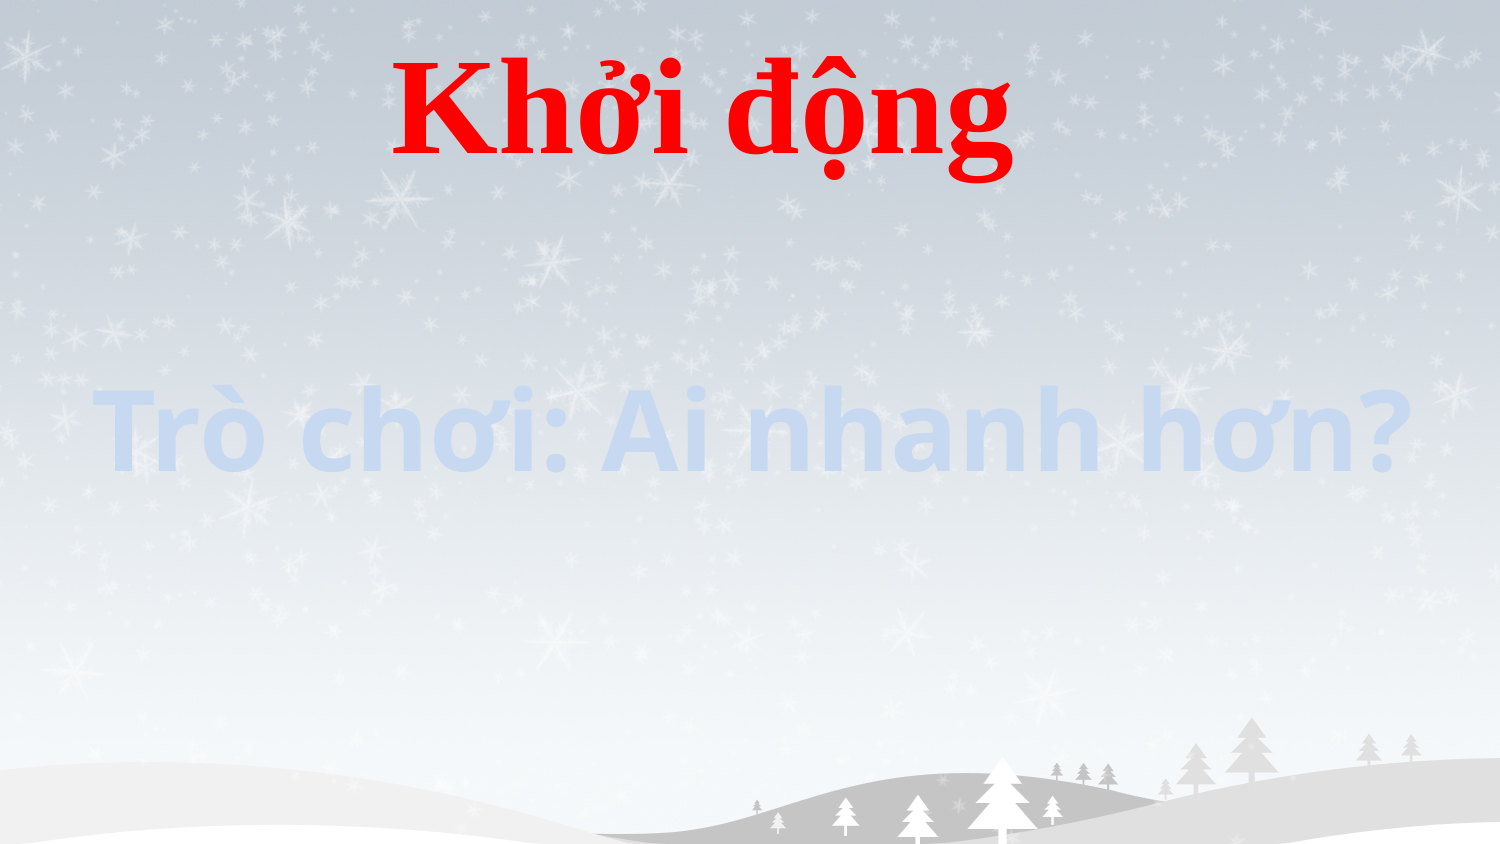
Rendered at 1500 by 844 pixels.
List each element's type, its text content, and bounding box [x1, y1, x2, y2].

text_box Khởi động [376, 8, 1030, 189]
text_box Trò chơi: Ai nhanh hơn? [76, 350, 1430, 501]
picture [0, 0, 1500, 844]
